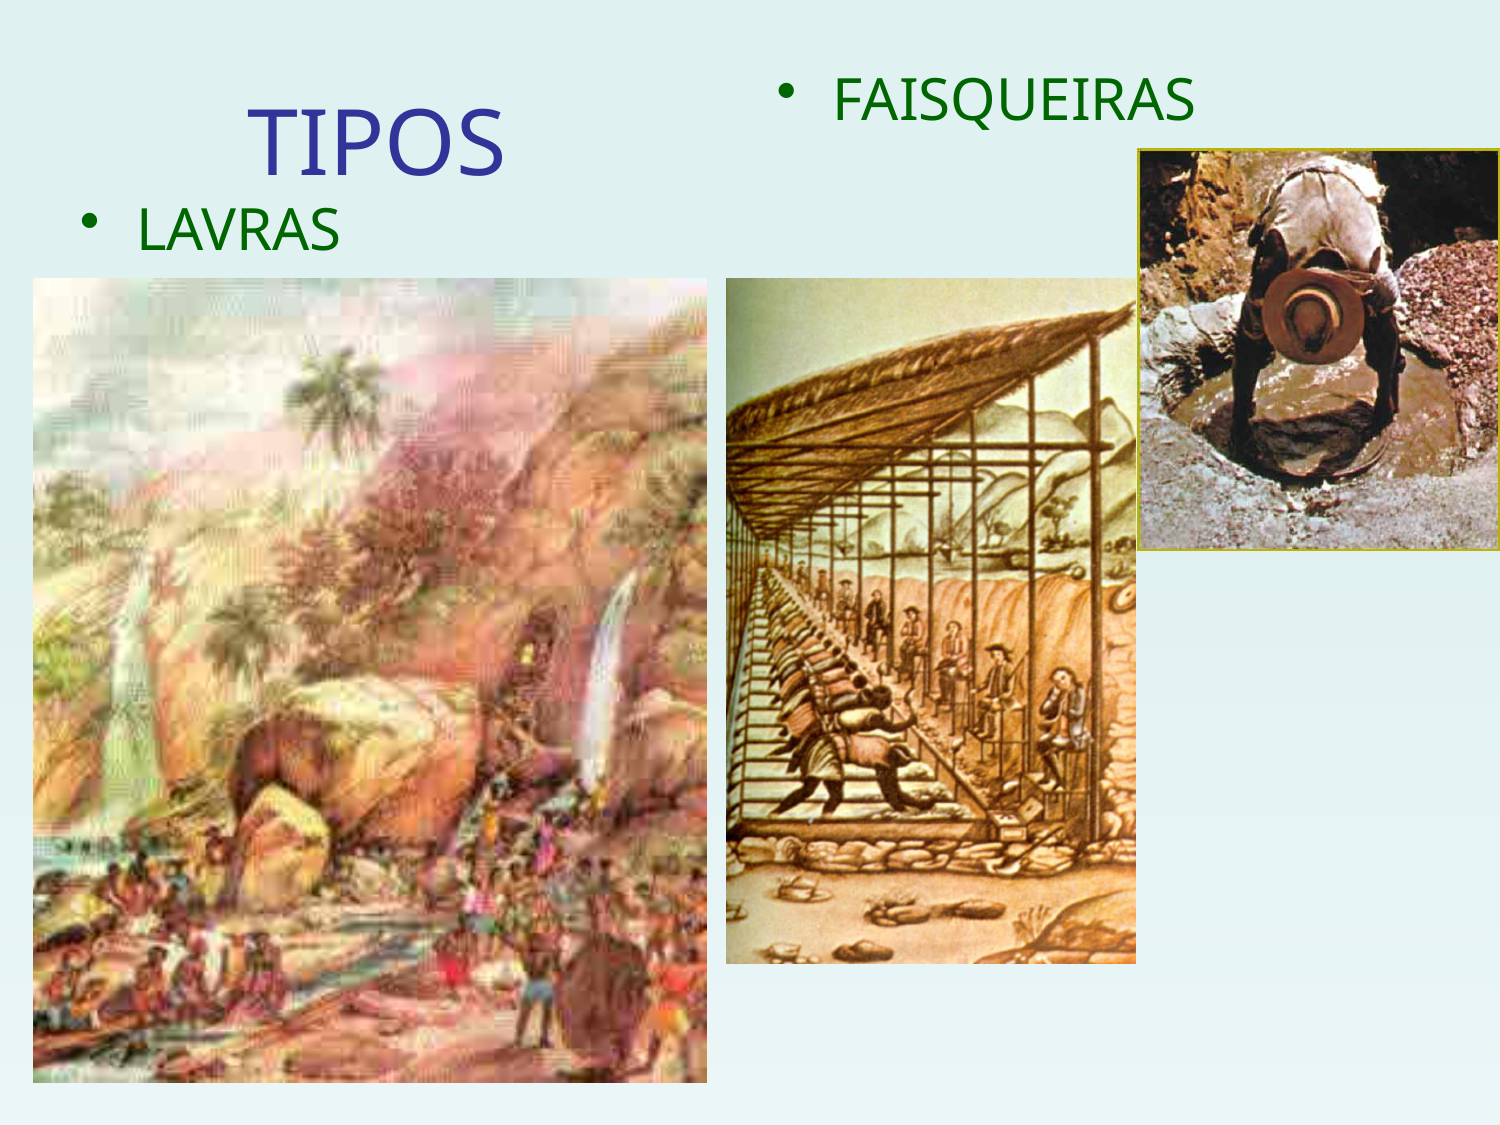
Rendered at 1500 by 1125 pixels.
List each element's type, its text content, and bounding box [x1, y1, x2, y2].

list FAISQUEIRAS [761, 54, 1425, 928]
picture [726, 278, 1136, 964]
picture [1137, 148, 1500, 551]
list LAVRAS [64, 184, 728, 927]
title TIPOS [75, 45, 680, 184]
picture [32, 278, 707, 1083]
